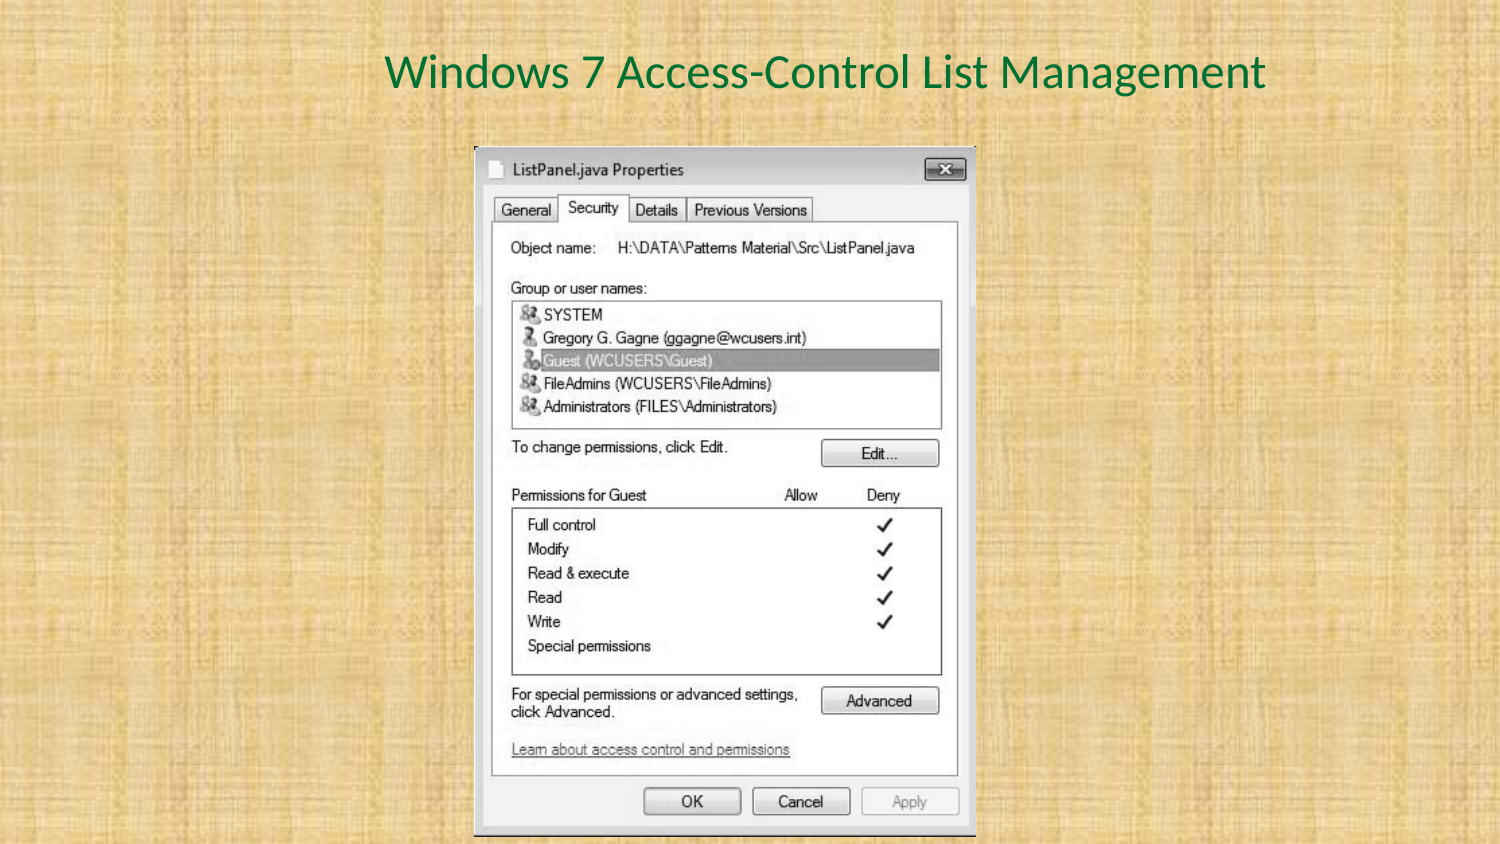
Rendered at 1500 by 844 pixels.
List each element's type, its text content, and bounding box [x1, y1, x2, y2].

picture [0, 0, 1500, 844]
title Windows 7 Access-Control List Management [289, 31, 1283, 107]
